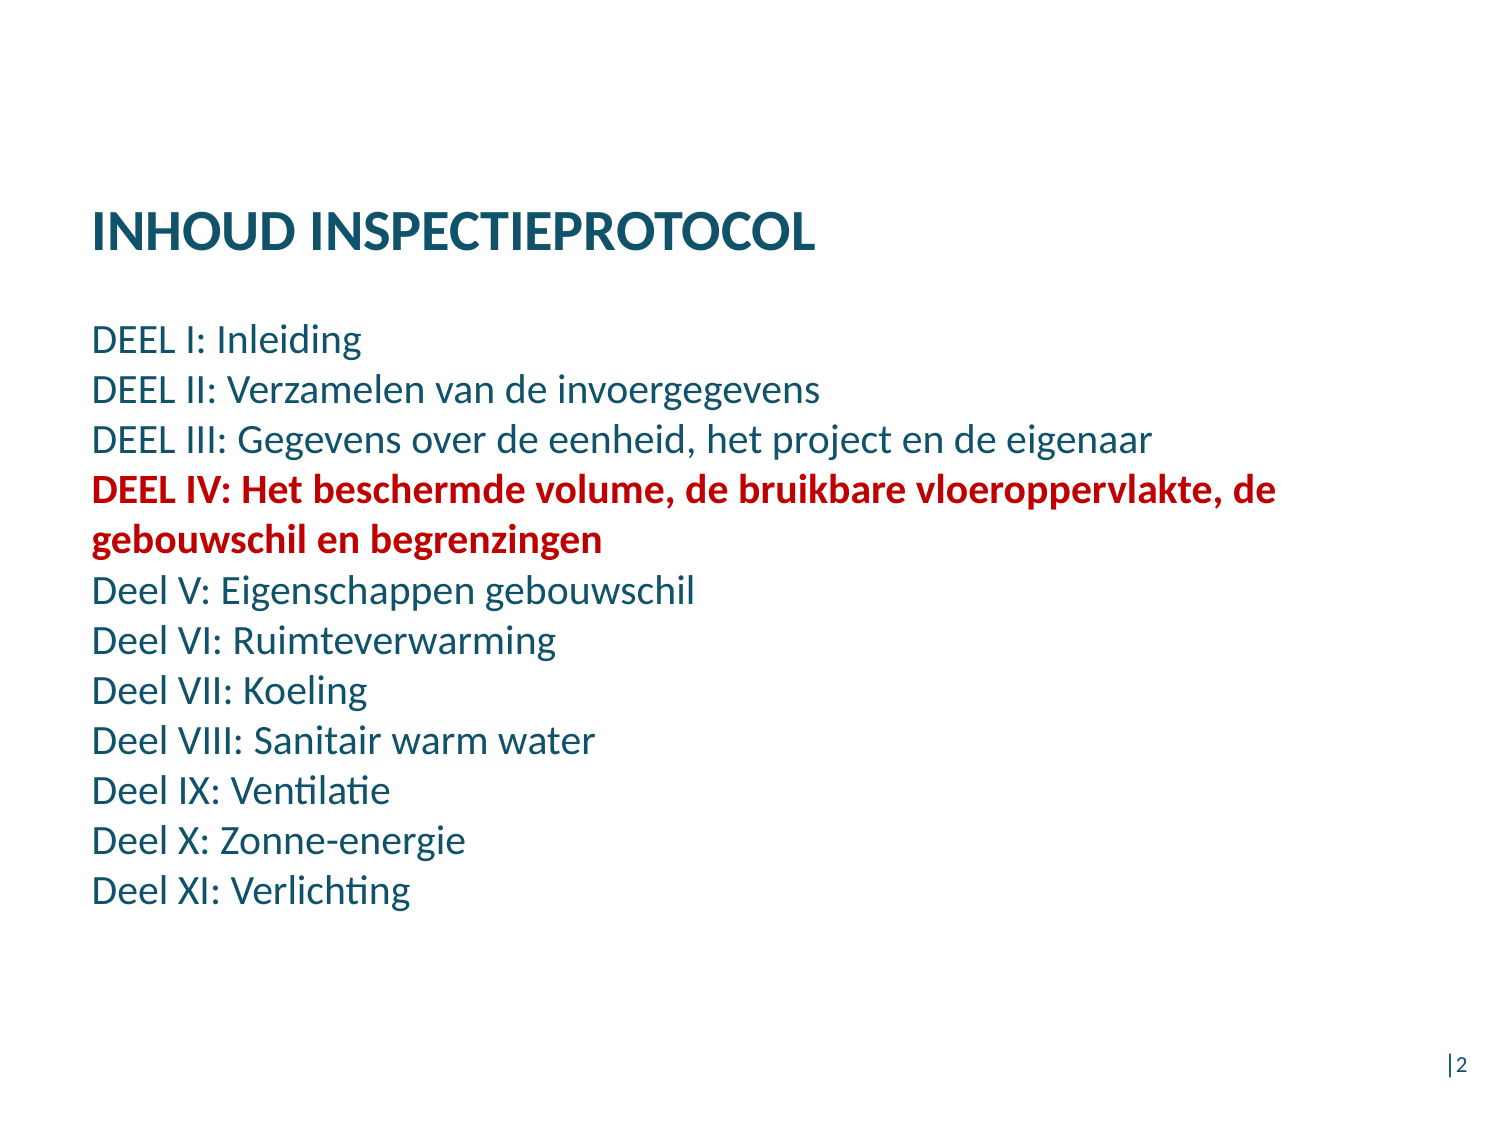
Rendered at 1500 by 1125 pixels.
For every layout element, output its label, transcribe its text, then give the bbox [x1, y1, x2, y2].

text_box │2 [1132, 1042, 1483, 1103]
title INHOUD INSPECTIEPROTOCOL DEEL I: Inleiding DEEL II: Verzamelen van de invoergegevens DEEL III: Gegevens over de eenheid, het project en de eigenaar DEEL IV: Het beschermde volume, de bruikbare vloeroppervlakte, de gebouwschil en begrenzingen Deel V: Eigenschappen gebouwschil Deel VI: Ruimteverwarming Deel VII: Koeling Deel VIII: Sanitair warm water Deel IX: Ventilatie Deel X: Zonne-energie Deel XI: Verlichting [76, 184, 1471, 1000]
